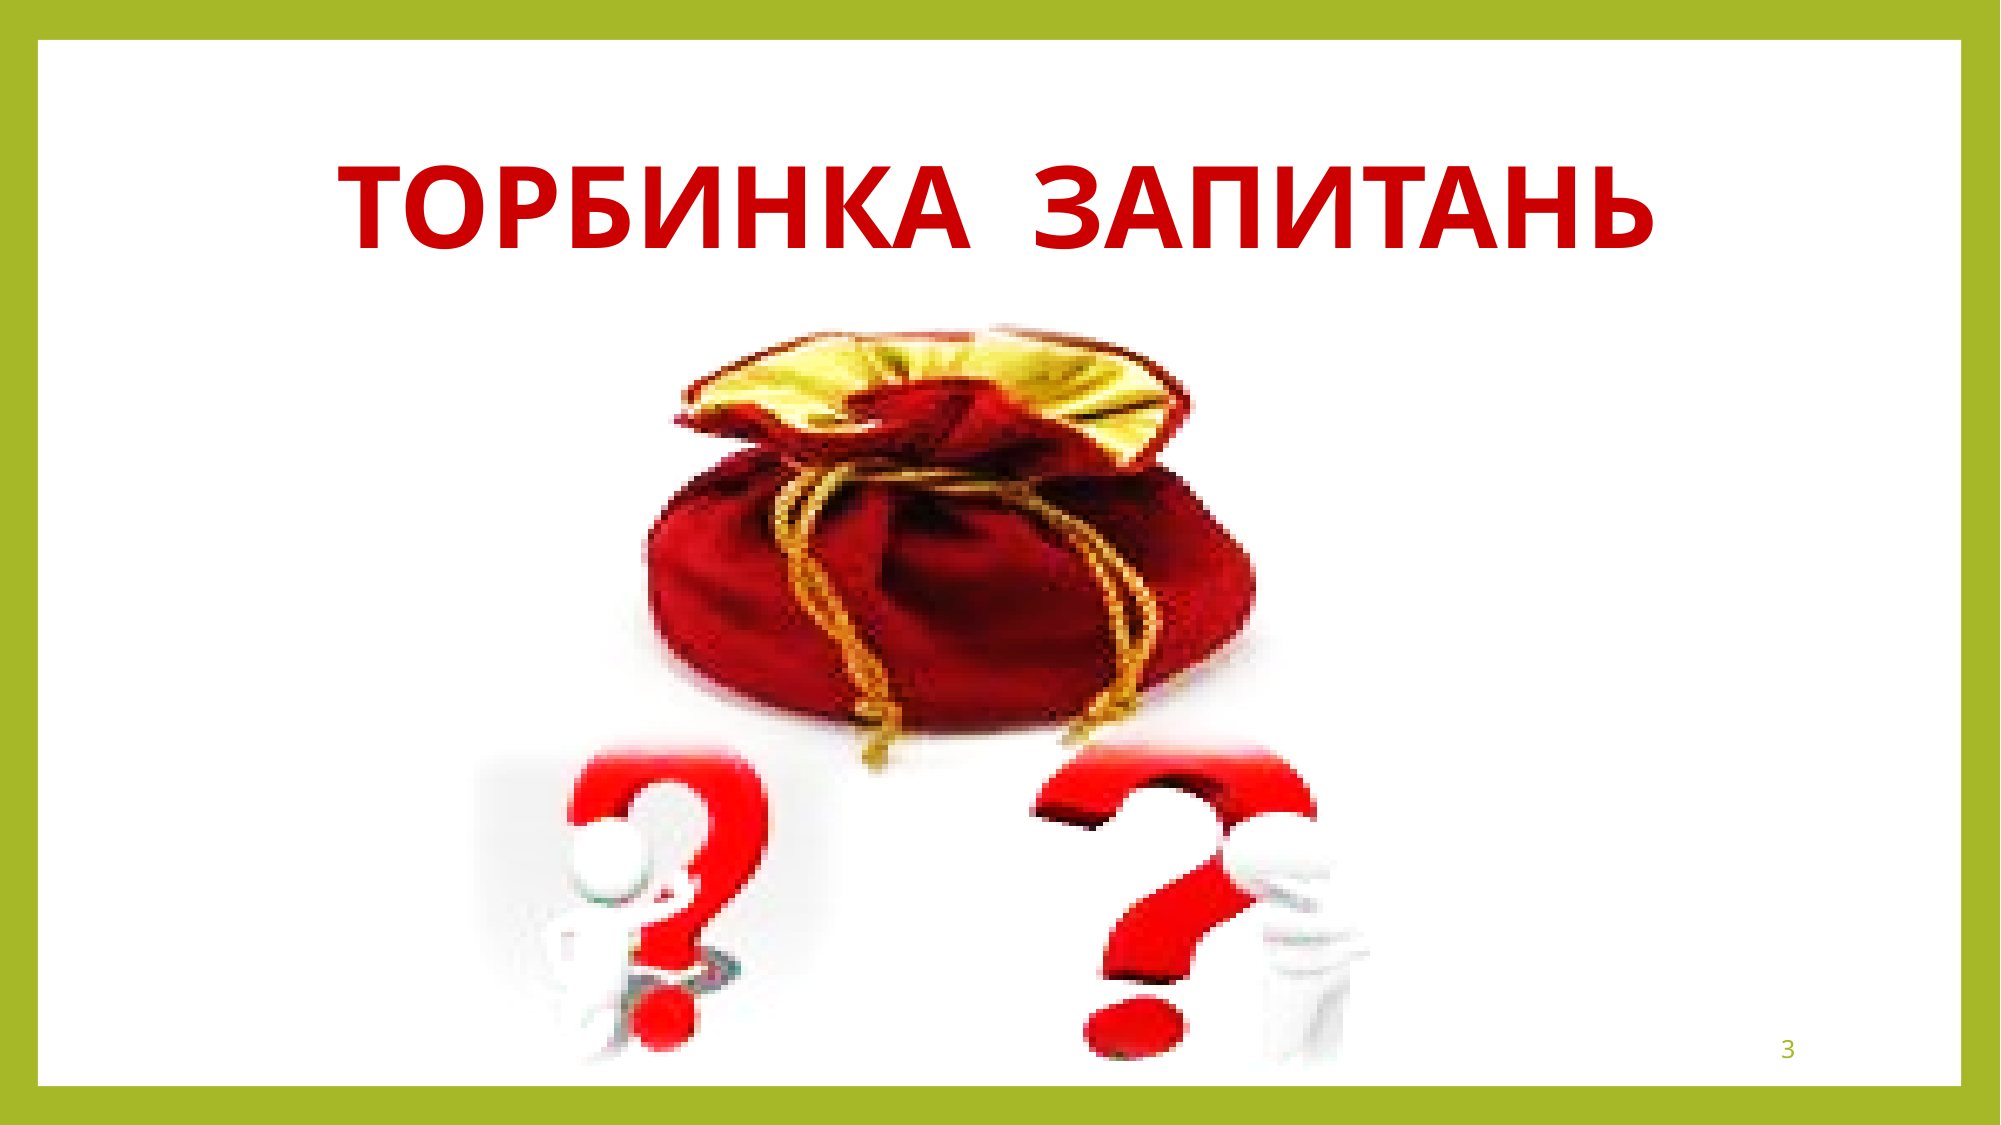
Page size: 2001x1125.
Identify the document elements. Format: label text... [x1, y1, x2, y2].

title ТОРБИНКА ЗАПИТАНЬ [187, 99, 1808, 323]
slide_number 3 [1541, 1020, 1811, 1081]
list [407, 285, 1538, 1076]
